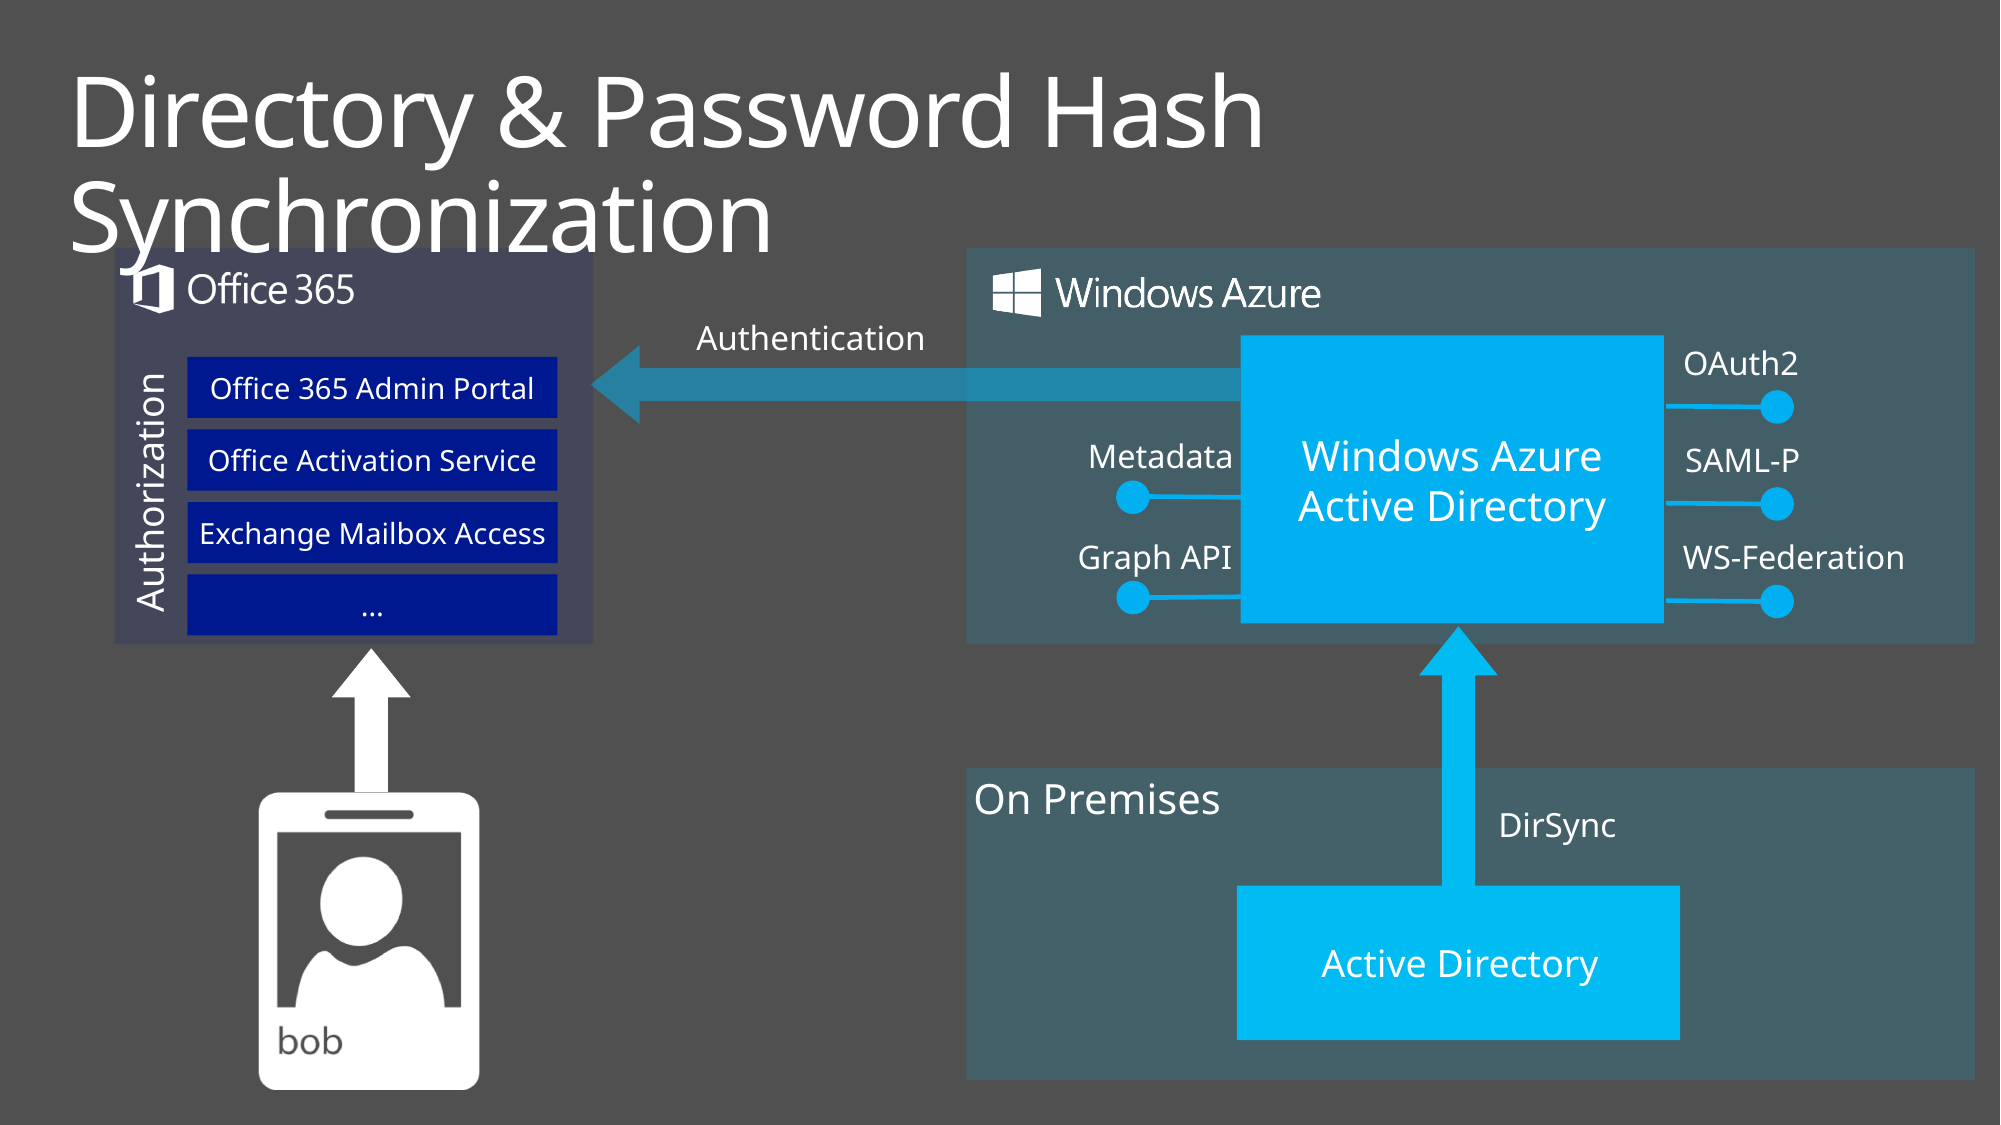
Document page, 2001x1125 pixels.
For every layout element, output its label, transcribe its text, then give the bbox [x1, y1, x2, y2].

text_box … [187, 574, 558, 636]
title Directory & Password Hash Synchronization [44, 47, 1957, 196]
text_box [1236, 885, 1681, 1041]
text_box Authentication [673, 309, 949, 372]
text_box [966, 767, 1976, 1081]
text_box Office Activation Service [187, 429, 558, 491]
text_box Authorization [120, 355, 187, 630]
picture [219, 792, 518, 1091]
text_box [966, 247, 1976, 645]
text_box Exchange Mailbox Access [187, 501, 558, 564]
text_box [594, 344, 966, 425]
text_box [331, 647, 412, 792]
picture [112, 243, 373, 334]
text_box Office 365 Admin Portal [187, 356, 558, 419]
text_box [1418, 645, 1499, 767]
text_box [114, 247, 594, 645]
